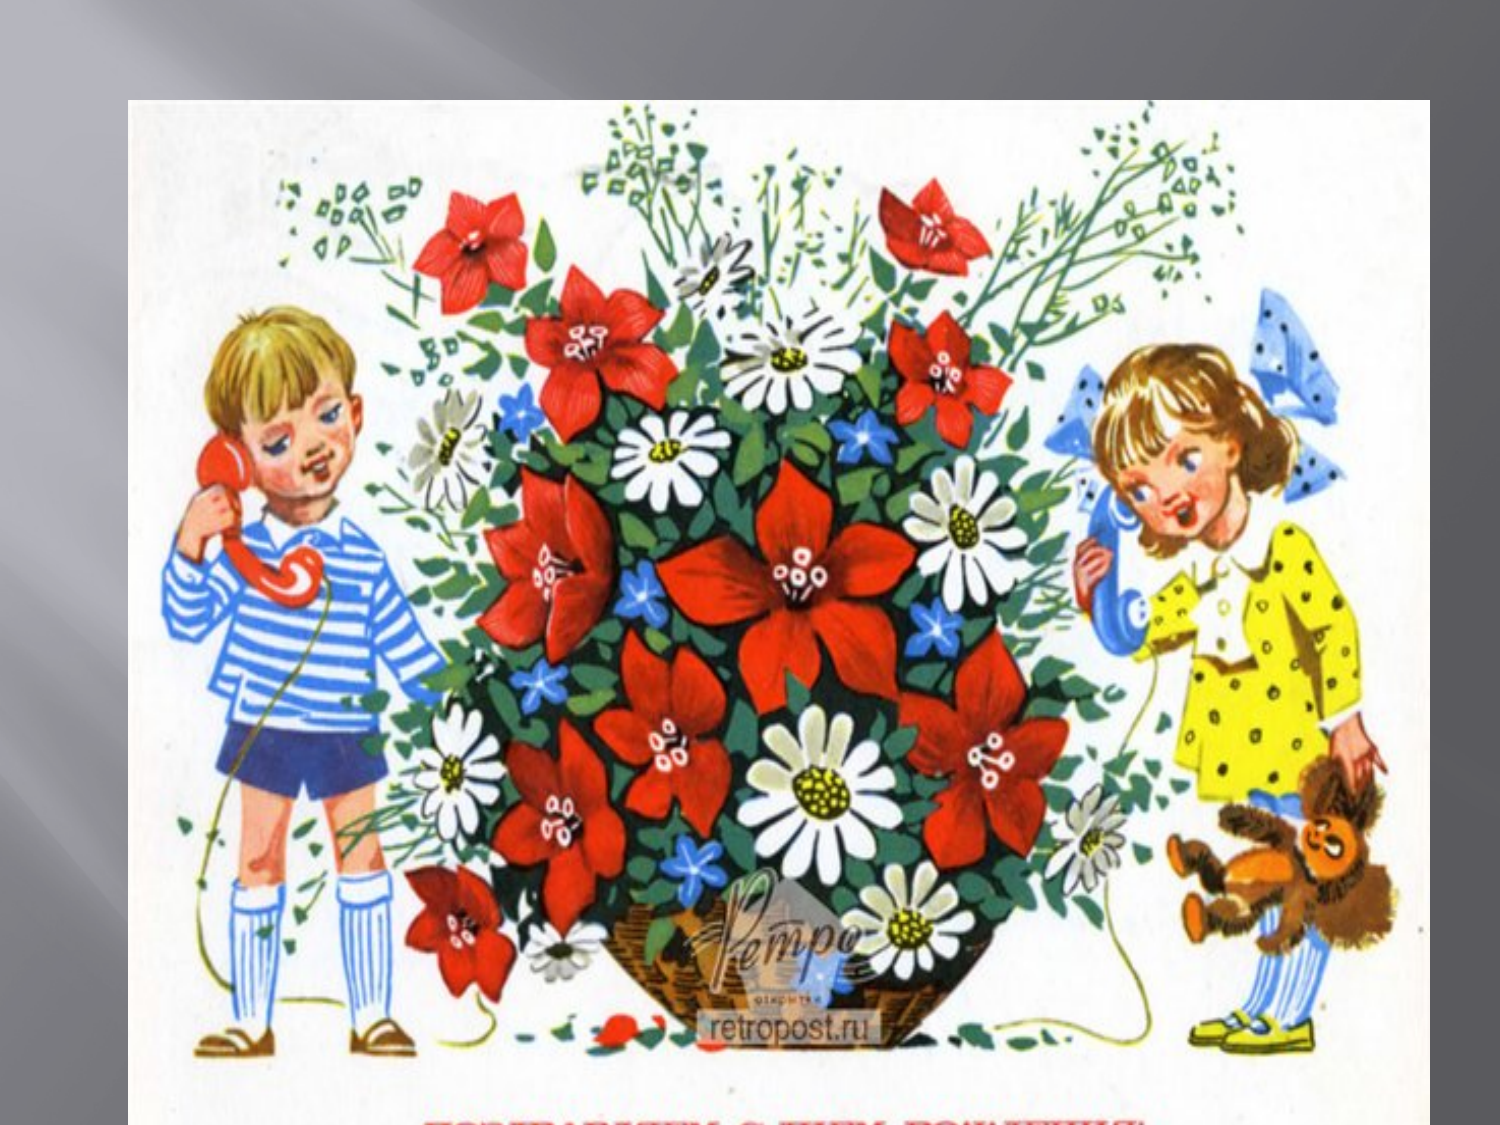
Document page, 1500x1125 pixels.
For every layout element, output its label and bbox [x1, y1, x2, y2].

picture [128, 100, 1430, 1125]
